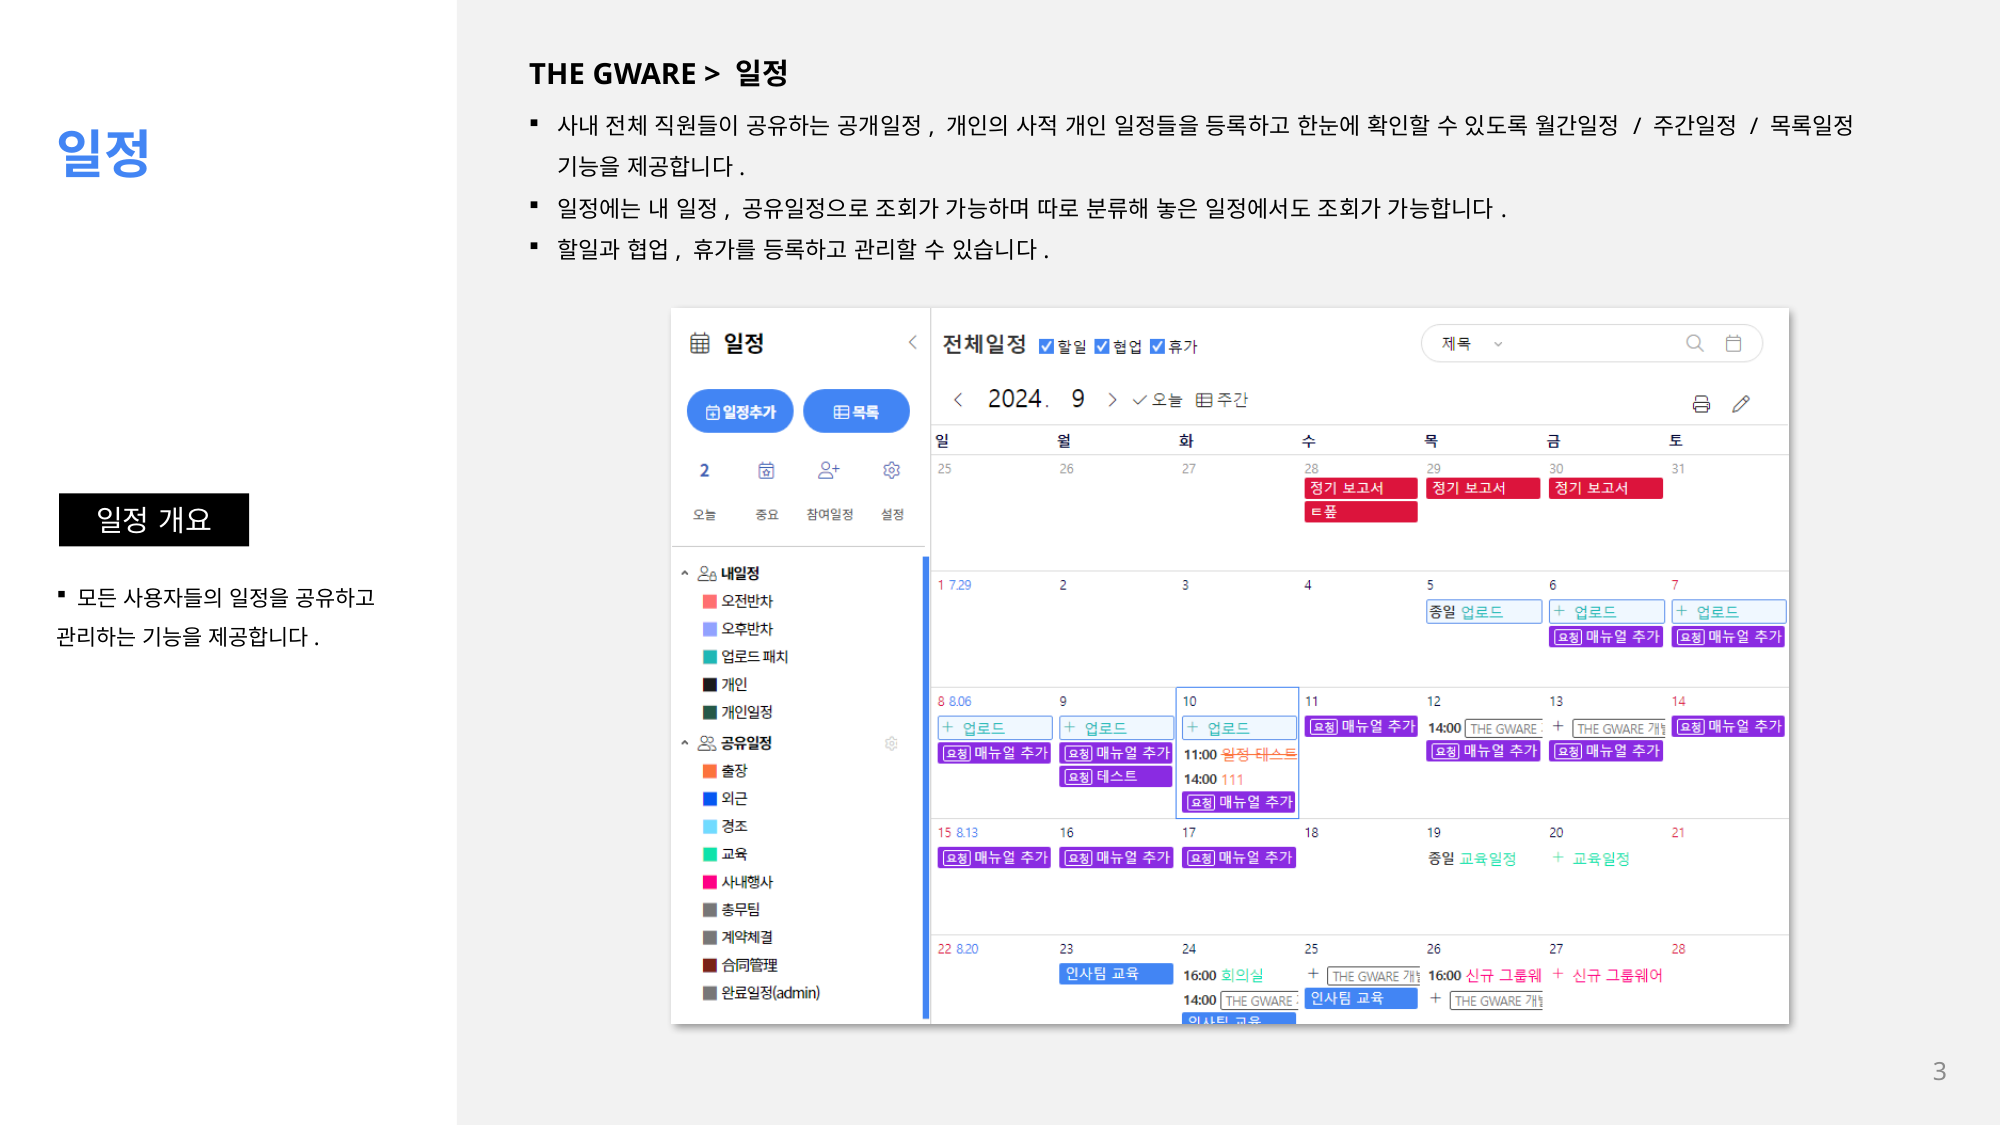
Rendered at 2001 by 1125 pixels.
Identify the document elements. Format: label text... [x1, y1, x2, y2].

text_box 일정 개요 [58, 492, 250, 548]
text_box 사내 전체 직원들이 공유하는 공개일정, 개인의 사적 개인 일정들을 등록하고 한눈에 확인할 수 있도록 월간일정 / 주간일정 / 목록일정 기능을 제공합니다. 일정에는 내 일정, 공유일정으로 조회가 가능하며 따로 분류해 놓은 일정에서도 조회가 가능합니다. 할일과 협업, 휴가를 등록하고 관리할 수 있습니다. [514, 90, 1905, 271]
text_box 모든 사용자들의 일정을 공유하고 관리하는 기능을 제공합니다. [41, 563, 457, 657]
text_box 일정 [41, 114, 410, 192]
picture [671, 308, 1789, 1024]
text_box THE GWARE > 일정 [514, 30, 869, 90]
